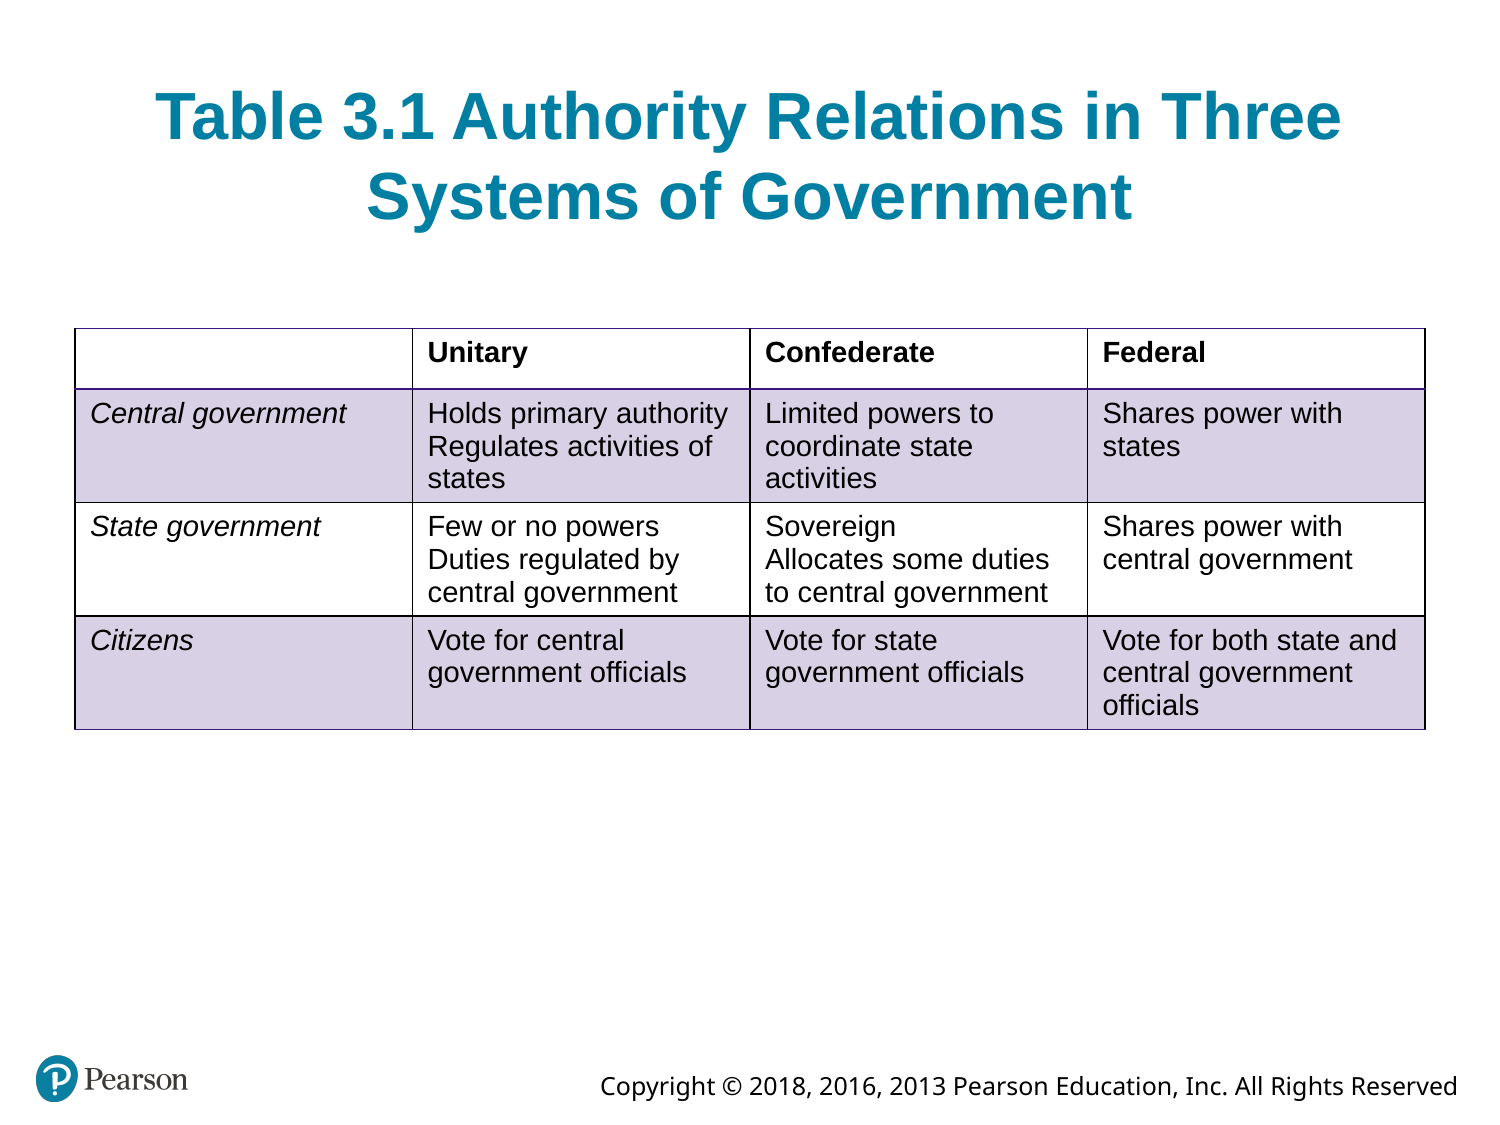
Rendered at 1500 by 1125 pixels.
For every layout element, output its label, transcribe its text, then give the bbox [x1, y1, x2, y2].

table_cell Shares power with central government [1088, 503, 1424, 615]
picture [44, 1064, 70, 1089]
picture [36, 1088, 47, 1102]
table_cell Holds primary authority Regulates activities of states [413, 390, 749, 502]
table_header Unitary [413, 329, 749, 388]
table_header Confederate [751, 329, 1087, 388]
table_cell Central government [76, 390, 412, 502]
table_cell Vote for state government officials [751, 617, 1087, 729]
picture [36, 1055, 52, 1071]
title Table 3.1 Authority Relations in Three Systems of Government [75, 58, 1425, 269]
table_cell Citizens [76, 617, 412, 729]
table_cell Sovereign Allocates some duties to central government [751, 503, 1087, 615]
table_cell Vote for central government officials [413, 617, 749, 729]
table_cell State government [76, 503, 412, 615]
table_cell Vote for both state and central government officials [1088, 617, 1424, 729]
table_cell Shares power with states [1088, 390, 1424, 502]
picture [62, 1055, 188, 1102]
table_cell Limited powers to coordinate state activities [751, 390, 1087, 502]
table_header [76, 329, 412, 388]
table_cell Few or no powers Duties regulated by central government [413, 503, 749, 615]
table_header Federal [1088, 329, 1424, 388]
